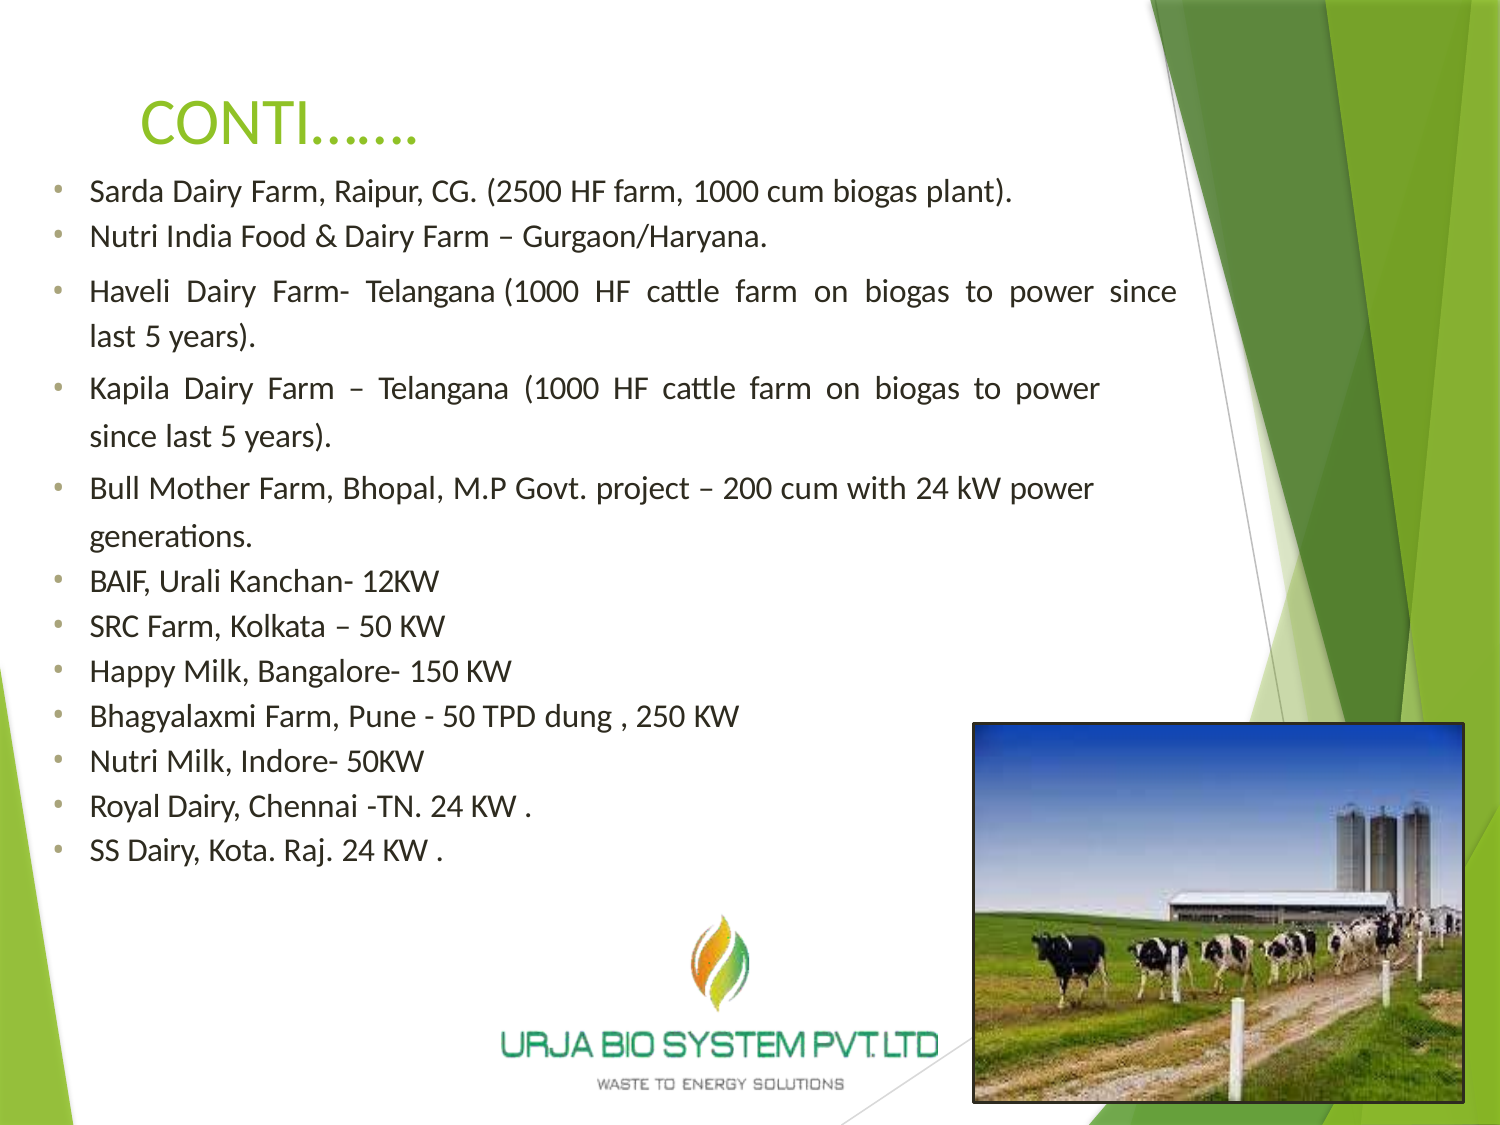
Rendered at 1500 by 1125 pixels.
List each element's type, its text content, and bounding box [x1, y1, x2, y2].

picture [499, 912, 938, 1093]
text_box Sarda Dairy Farm, Raipur, CG. (2500 HF farm, 1000 cum biogas plant). Nutri India Food & Dairy Farm – Gurgaon/Haryana. Haveli Dairy Farm- Telangana (1000 HF cattle farm on biogas to power since last 5 years). Kapila Dairy Farm – Telangana (1000 HF cattle farm on biogas to power since last 5 years). Bull Mother Farm, Bhopal, M.P Govt. project – 200 cum with 24 kW power generations. BAIF, Urali Kanchan- 12KW SRC Farm, Kolkata – 50 KW Happy Milk, Bangalore- 150 KW Bhagyalaxmi Farm, Pune - 50 TPD dung , 250 KW Nutri Milk, Indore- 50KW Royal Dairy, Chennai -TN. 24 KW . SS Dairy, Kota. Raj. 24 KW . [49, 161, 1188, 869]
title CONTI……. [137, 76, 423, 267]
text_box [971, 721, 1466, 1105]
